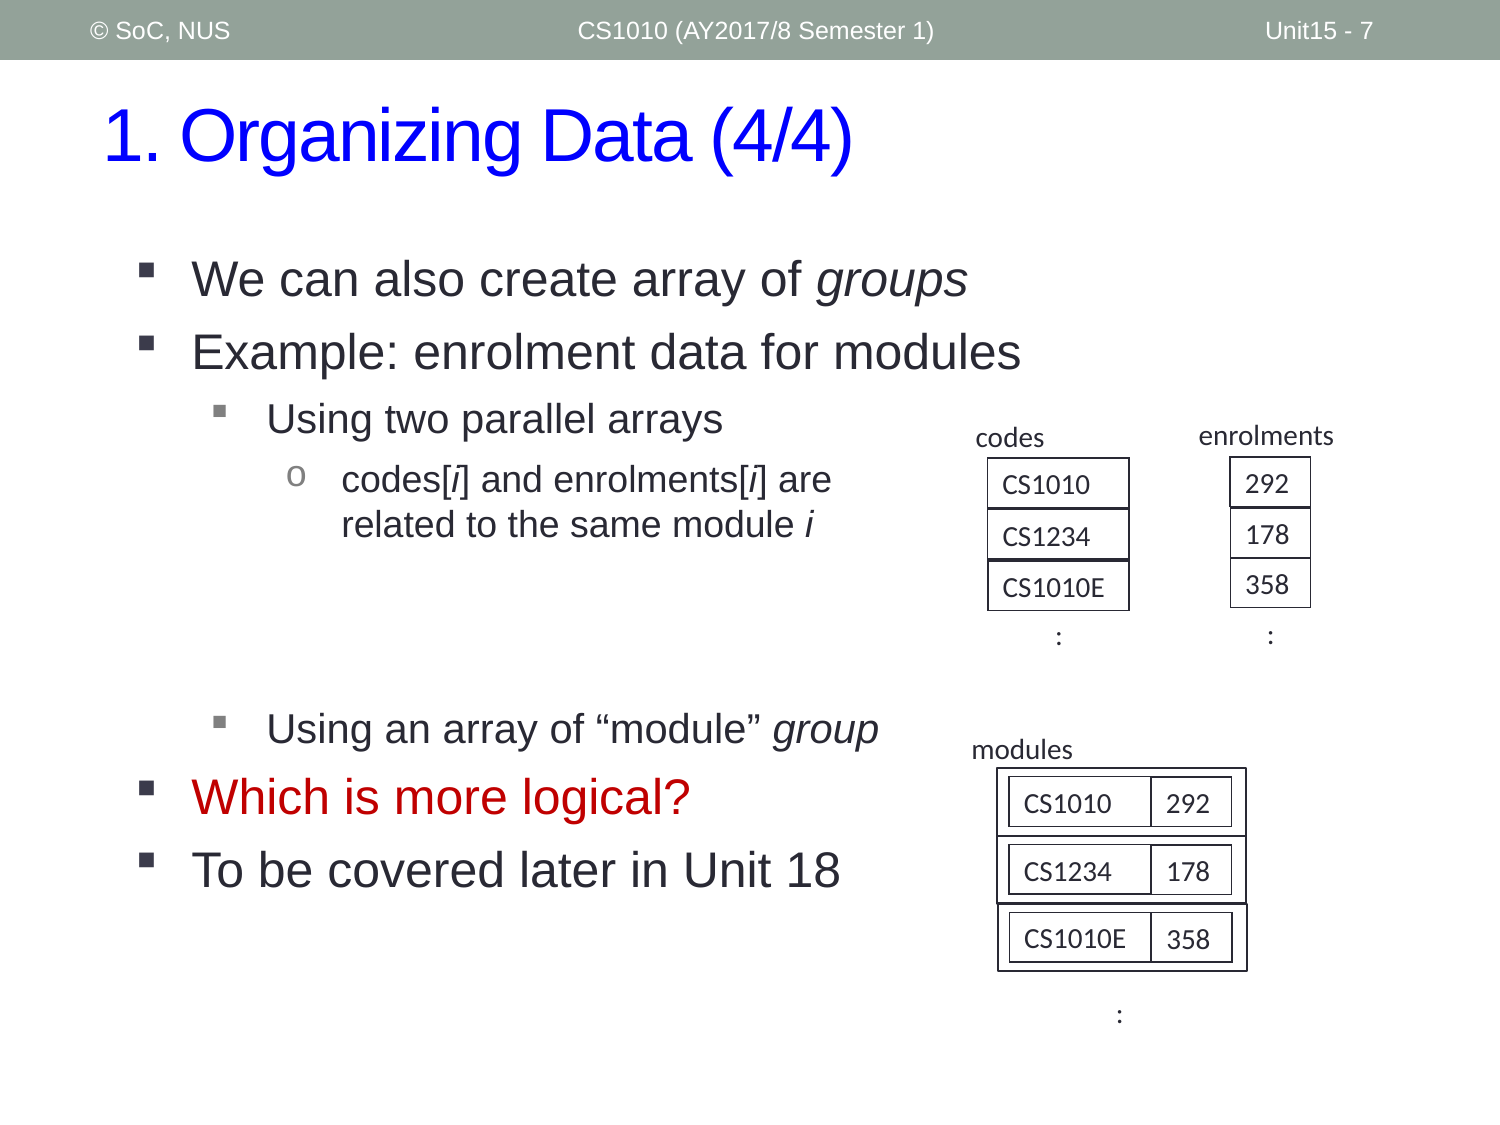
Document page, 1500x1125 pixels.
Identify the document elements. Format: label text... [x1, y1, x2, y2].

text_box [956, 722, 1247, 1038]
footer CS1010 (AY2017/8 Semester 1) [562, 3, 1238, 57]
slide_number © SoC, NUS [75, 3, 550, 57]
slide_number Unit15 - 7 [1250, 3, 1425, 57]
title 1. Organizing Data (4/4) [87, 62, 1463, 200]
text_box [960, 409, 1357, 660]
text_box We can also create array of groups Example: enrolment data for modules Using two parallel arrays codes[i] and enrolments[i] are related to the same module i Using an array of “module” group Which is more logical? To be covered later in Unit 18 [120, 239, 1406, 1009]
